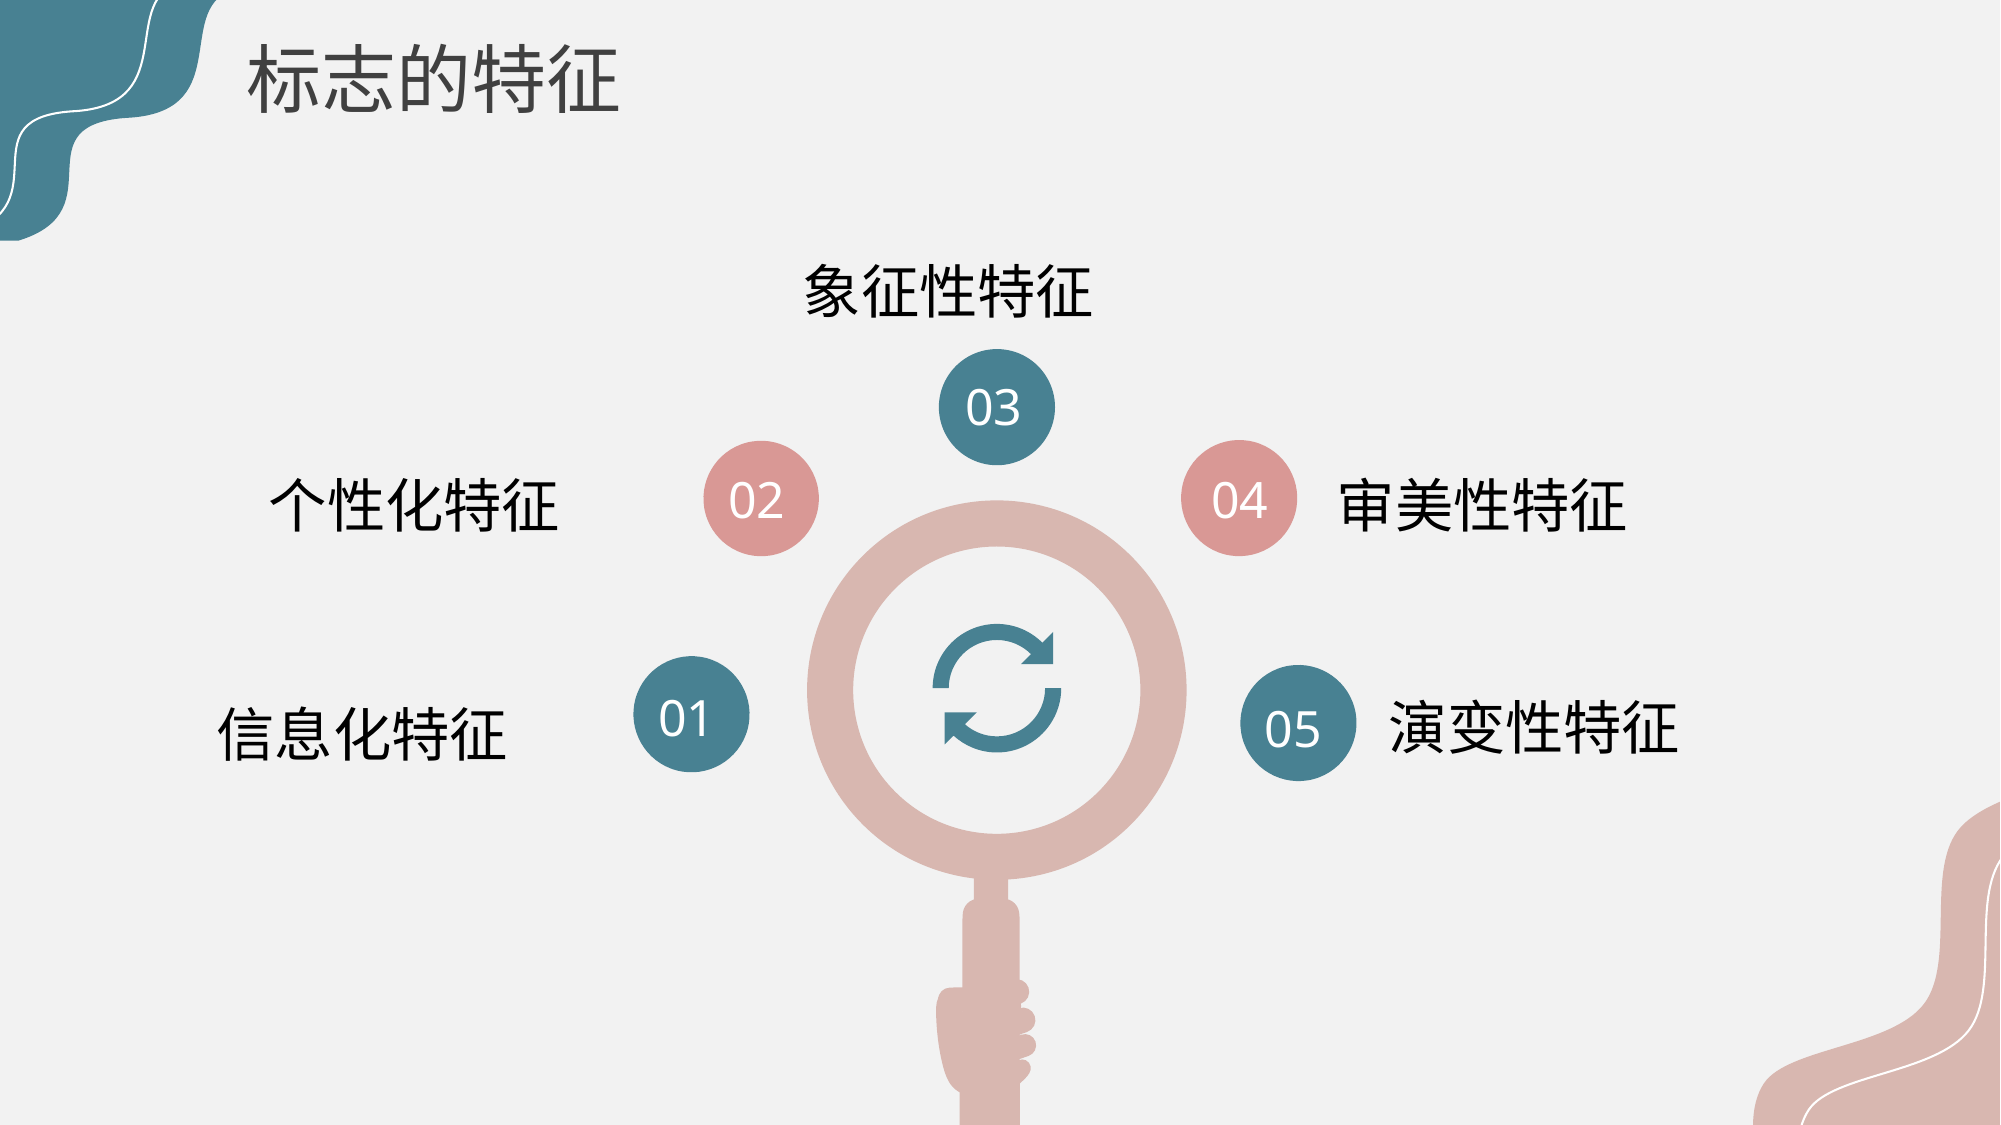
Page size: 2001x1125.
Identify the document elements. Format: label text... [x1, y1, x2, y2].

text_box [1753, 792, 2000, 1125]
text_box [938, 372, 950, 442]
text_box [807, 500, 1187, 1125]
text_box 信息化特征 [202, 690, 626, 776]
text_box 标志的特征 [231, 24, 637, 130]
text_box [1181, 440, 1284, 557]
text_box [703, 466, 713, 531]
text_box [633, 682, 643, 747]
text_box [1240, 692, 1249, 754]
text_box [718, 440, 805, 460]
text_box [1258, 765, 1339, 782]
text_box 04 [1196, 461, 1303, 537]
text_box [1251, 664, 1346, 689]
text_box 象征性特征 [788, 247, 1212, 333]
text_box 演变性特征 [1374, 683, 1798, 769]
text_box [954, 349, 1039, 367]
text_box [0, 0, 215, 268]
text_box 05 [1249, 689, 1357, 765]
text_box 01 [643, 678, 751, 754]
text_box 03 [950, 367, 1057, 443]
text_box [717, 536, 805, 557]
text_box 02 [713, 460, 820, 536]
text_box [649, 754, 734, 773]
text_box 个性化特征 [254, 461, 678, 547]
text_box [646, 656, 737, 678]
text_box 审美性特征 [1322, 461, 1746, 547]
text_box [951, 443, 1043, 466]
